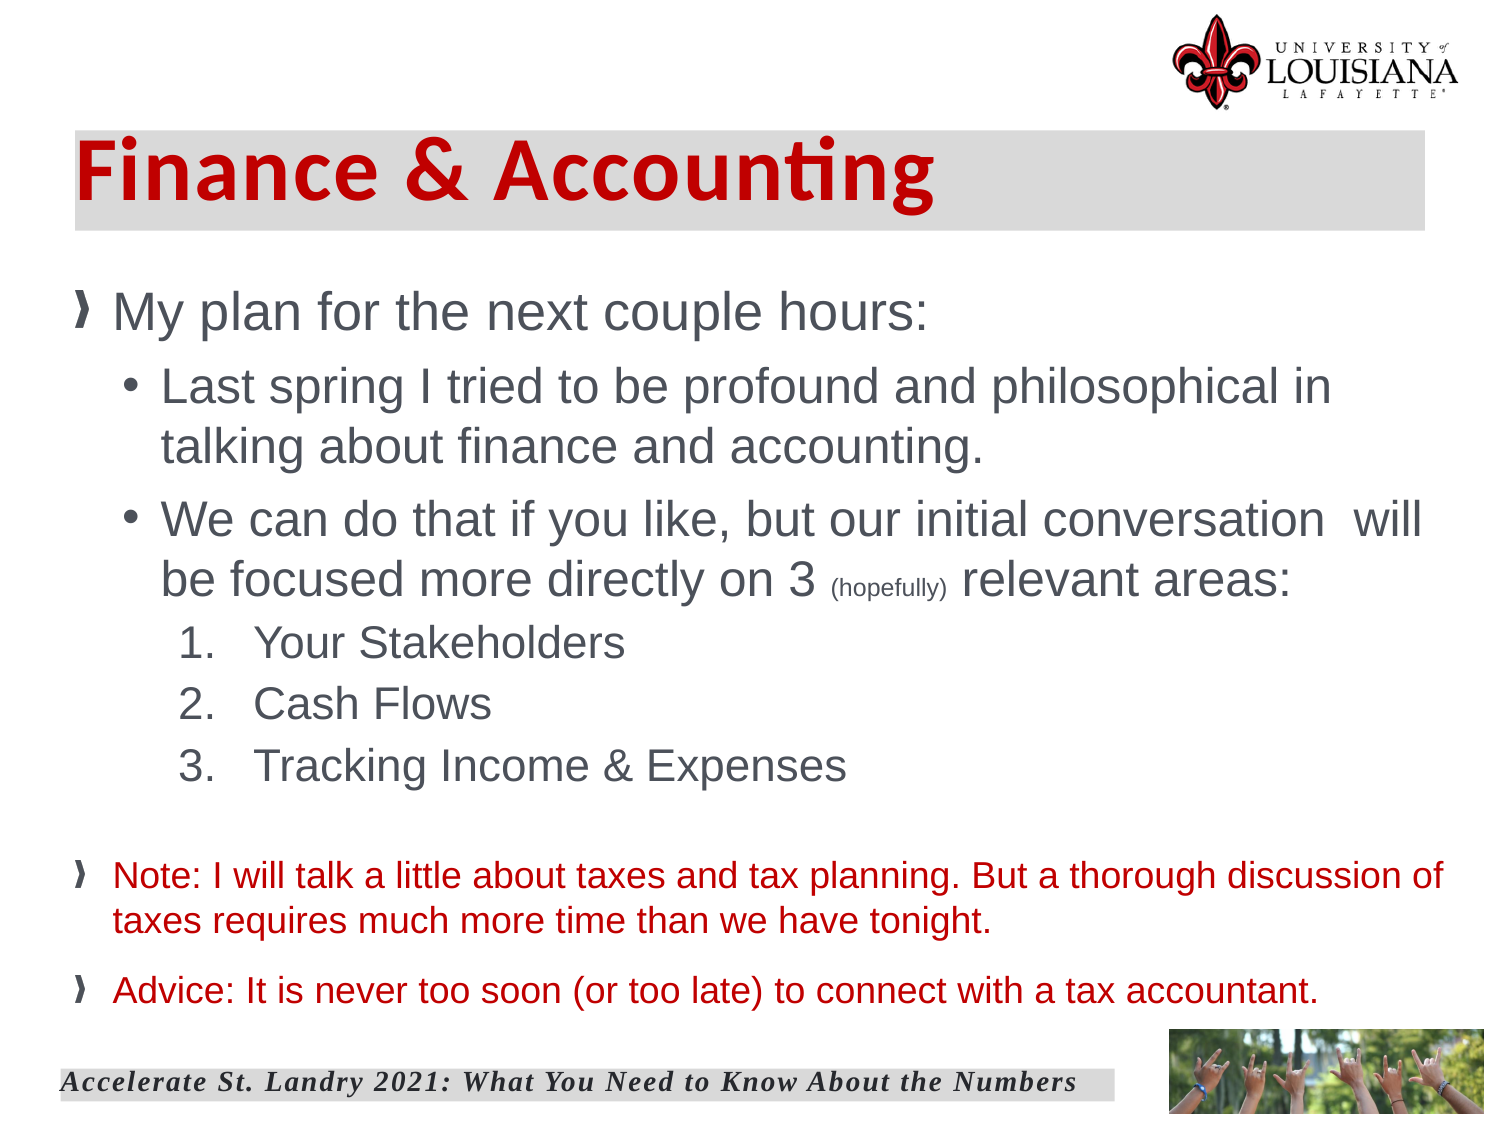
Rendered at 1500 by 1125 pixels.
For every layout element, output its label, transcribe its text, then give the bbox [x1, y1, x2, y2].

text_box Accelerate St. Landry 2021: What You Need to Know About the Numbers [60, 1068, 1115, 1102]
list My plan for the next couple hours: Last spring I tried to be profound and philosophical in talking about finance and accounting. We can do that if you like, but our initial conversation will be focused more directly on 3 (hopefully) relevant areas: Your Stakeholders Cash Flows Tracking Income & Expenses Note: I will talk a little about taxes and tax planning. But a thorough discussion of taxes requires much more time than we have tonight. Advice: It is never too soon (or too late) to connect with a tax accountant. [75, 276, 1450, 982]
picture [1159, 3, 1484, 117]
picture [75, 975, 85, 1003]
picture [1169, 1029, 1484, 1114]
title Finance & Accounting [75, 130, 1425, 231]
picture [75, 860, 85, 888]
picture [75, 290, 89, 328]
